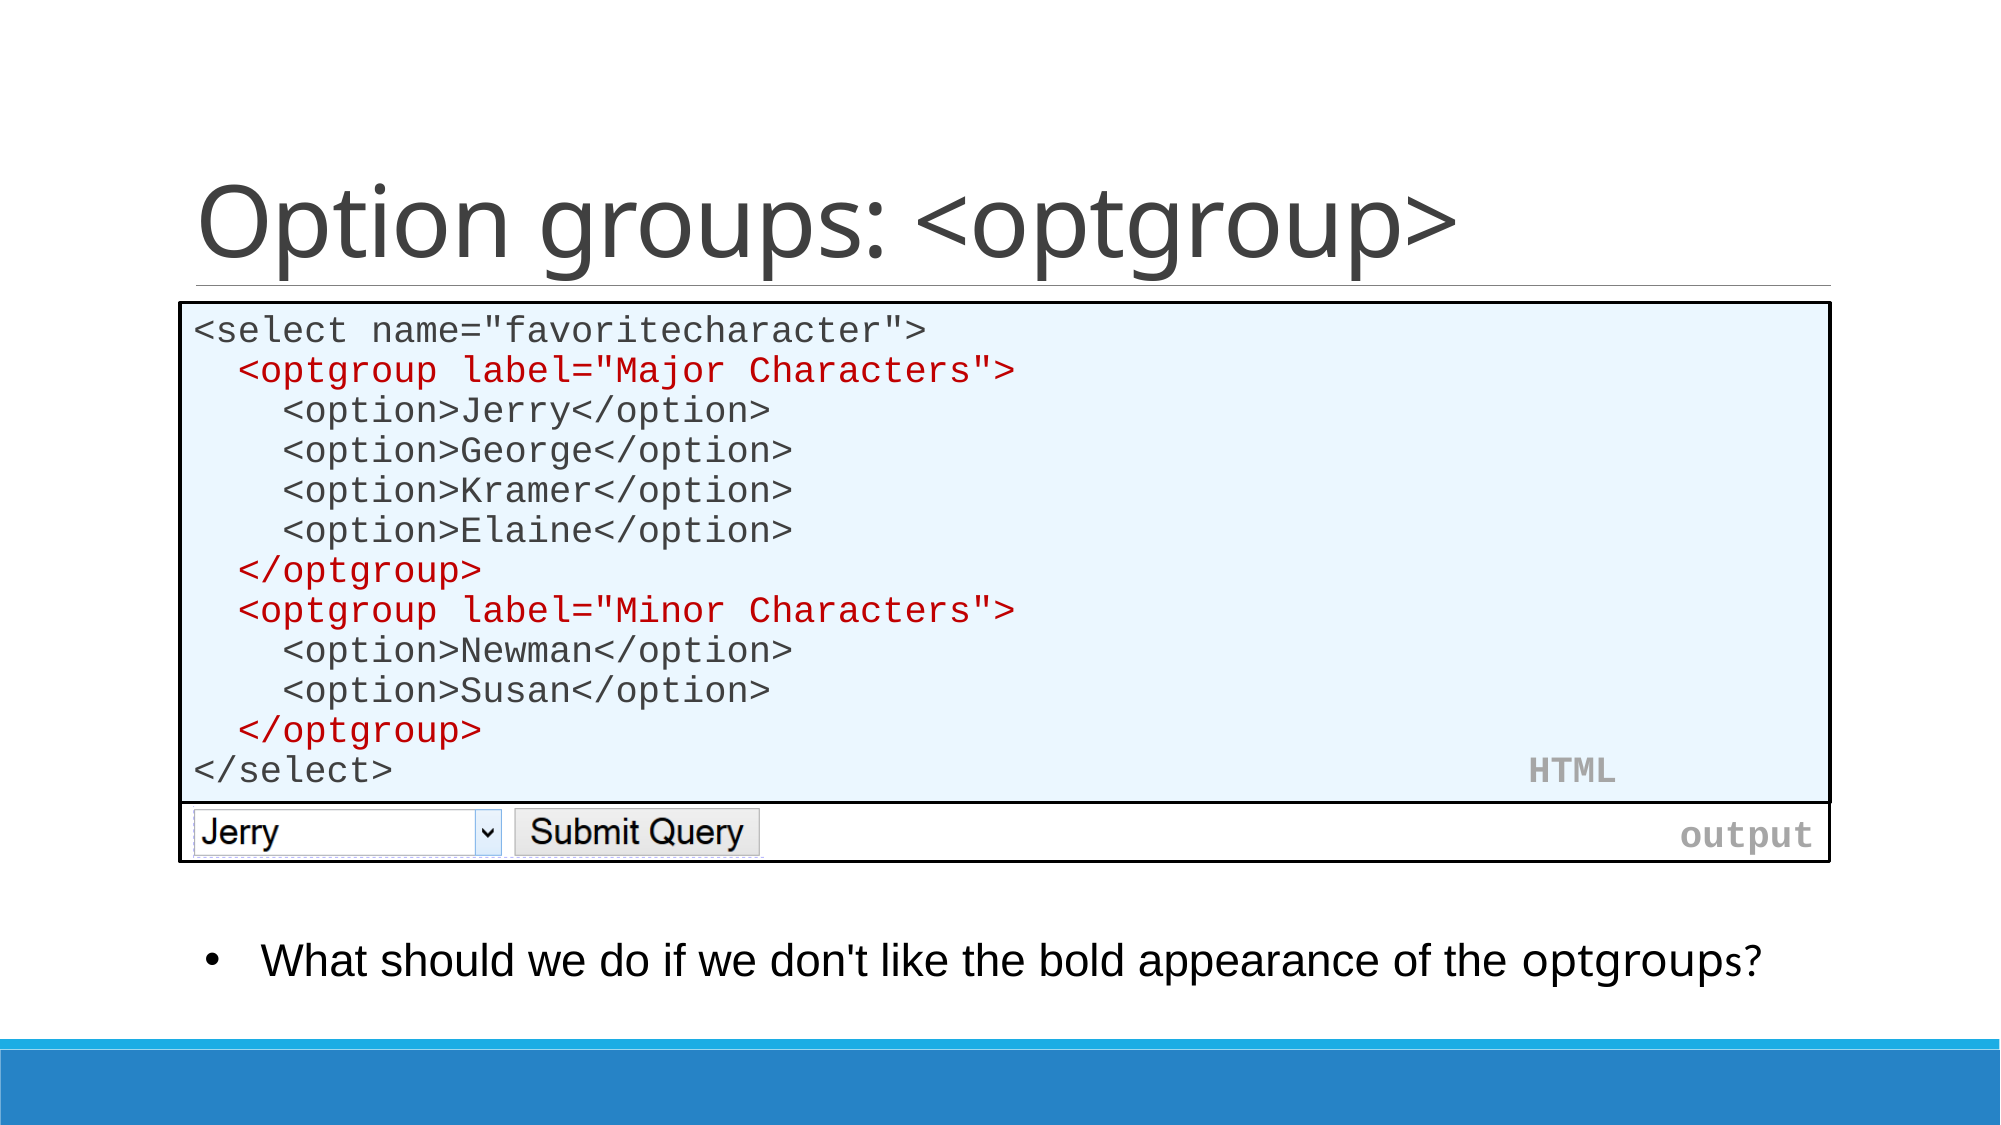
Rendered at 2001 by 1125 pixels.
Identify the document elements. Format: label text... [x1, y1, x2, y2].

list <select name="favoritecharacter"> <optgroup label="Major Characters"> <option>Jerry</option> <option>George</option> <option>Kramer</option> <option>Elaine</option> </optgroup> <optgroup label="Minor Characters"> <option>Newman</option> <option>Susan</option> </optgroup> </select> HTML [180, 302, 1830, 802]
text_box What should we do if we don't like the bold appearance of the optgroups? [189, 923, 1792, 994]
title Option groups: <optgroup> [180, 47, 1830, 285]
picture [191, 806, 764, 859]
text_box output [179, 802, 1830, 862]
